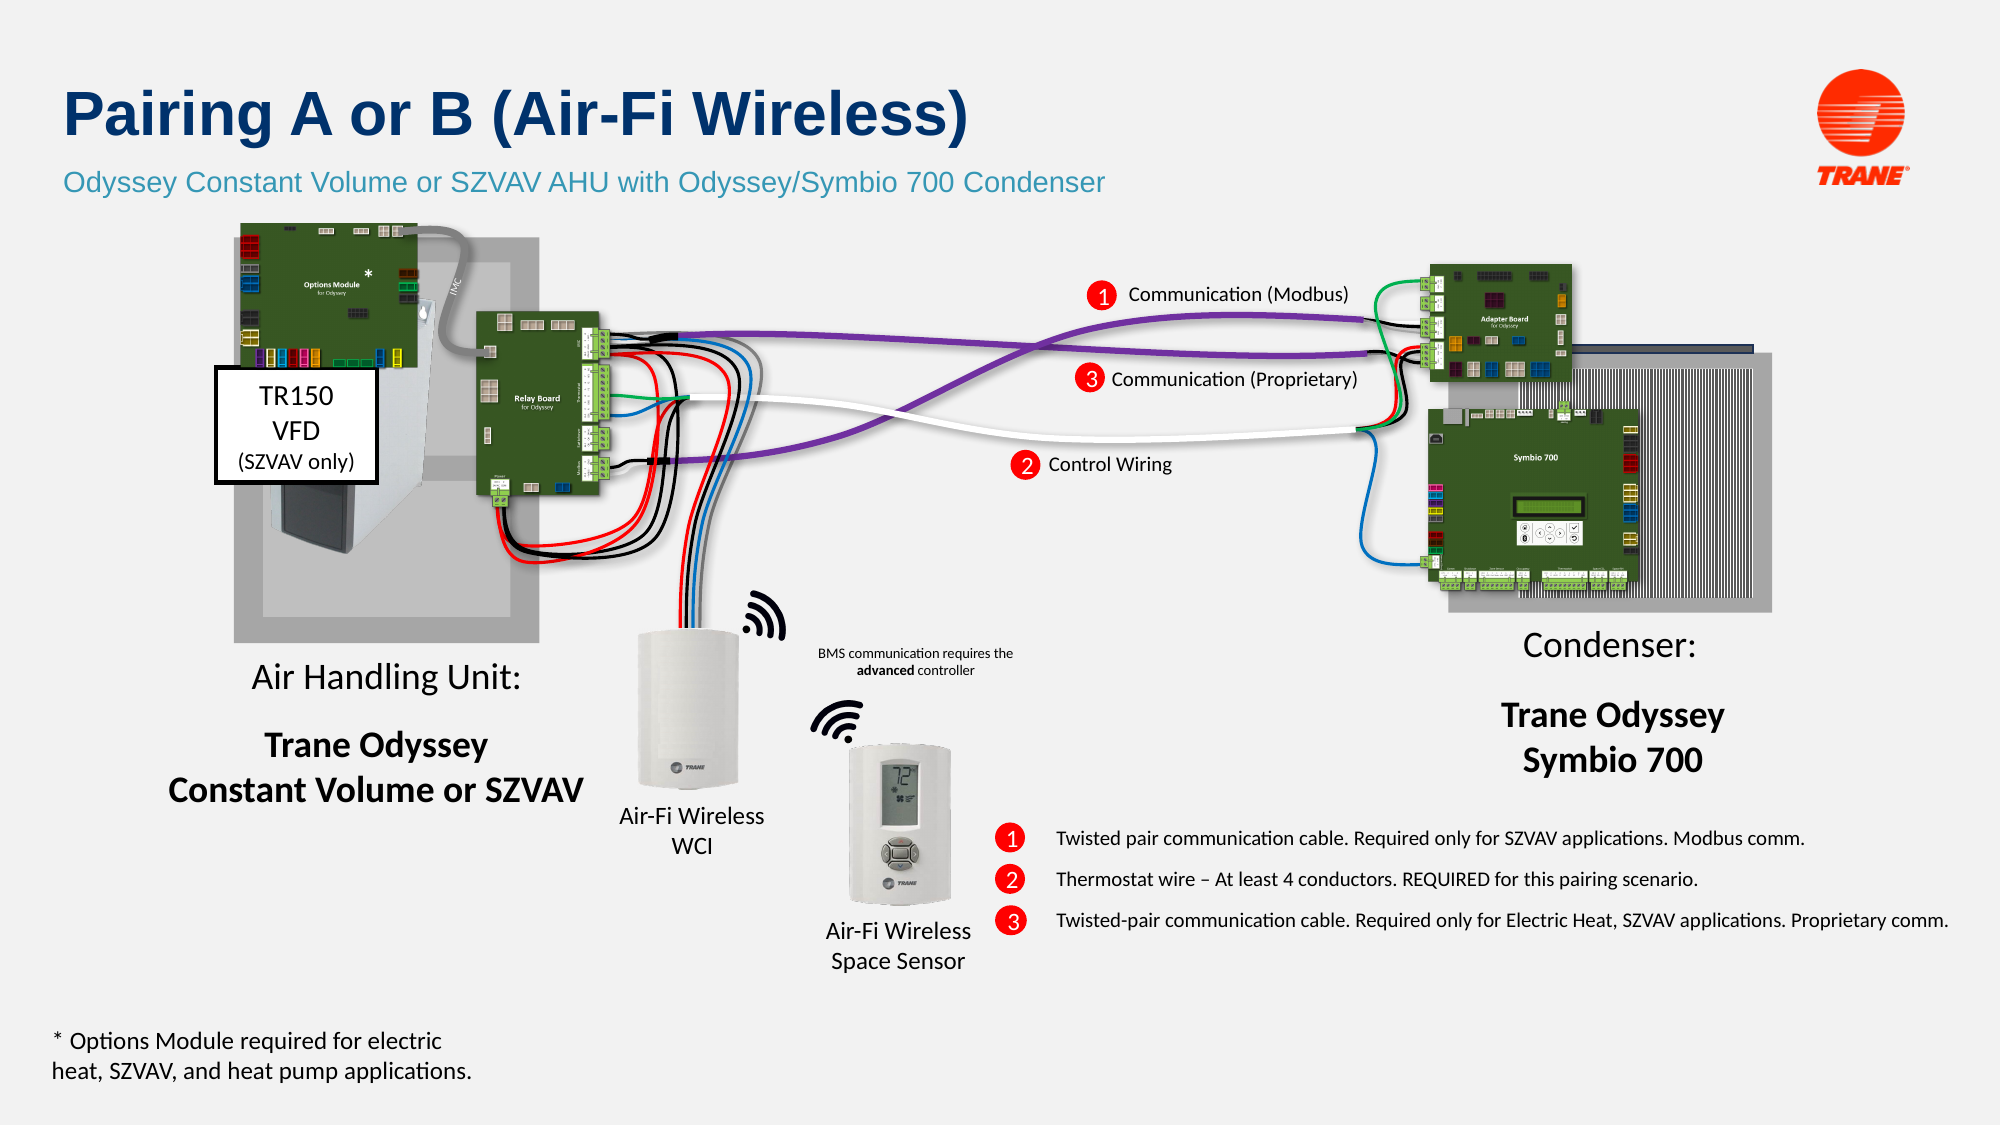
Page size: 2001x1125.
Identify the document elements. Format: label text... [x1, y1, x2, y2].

text_box Pairing A or B (Air-Fi Wireless) [48, 74, 1650, 157]
text_box Odyssey Constant Volume or SZVAV AHU with Odyssey/Symbio 700 Condenser [48, 160, 1650, 207]
text_box Condenser: [1436, 612, 1784, 673]
text_box Communication (Modbus) [1114, 273, 1394, 313]
text_box [616, 343, 623, 381]
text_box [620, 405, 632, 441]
text_box [631, 448, 682, 628]
text_box [1367, 350, 1384, 357]
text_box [233, 237, 239, 255]
text_box BMS communication requires the advanced controller [785, 636, 1047, 687]
text_box Twisted-pair communication cable. Required only for Electric Heat, SZVAV applications. Proprietary comm. [1041, 899, 1976, 940]
text_box [733, 346, 759, 396]
picture [805, 692, 951, 906]
text_box 3 [994, 904, 1028, 937]
text_box [1354, 440, 1417, 566]
picture [1419, 400, 1641, 593]
text_box Trane Odyssey Constant Volume or SZVAV [500, 712, 606, 818]
text_box [1352, 279, 1417, 431]
text_box [1400, 350, 1417, 372]
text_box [239, 223, 490, 255]
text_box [490, 237, 540, 310]
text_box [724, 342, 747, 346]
text_box [623, 338, 753, 628]
text_box 3 [1073, 361, 1096, 394]
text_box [1448, 345, 1773, 613]
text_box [500, 511, 540, 644]
text_box [744, 350, 763, 383]
text_box [1399, 345, 1417, 357]
picture [1817, 69, 1910, 185]
text_box [631, 331, 688, 335]
text_box [540, 436, 653, 560]
picture [500, 310, 614, 511]
text_box Air-Fi Wireless WCI [586, 791, 798, 867]
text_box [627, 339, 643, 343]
text_box [649, 335, 679, 342]
text_box [679, 332, 1033, 347]
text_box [995, 858, 1890, 899]
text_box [995, 816, 1890, 858]
picture [637, 584, 794, 790]
text_box 1 [1085, 279, 1114, 312]
text_box Control Wiring [1001, 444, 1220, 484]
text_box Air Handling Unit: [500, 644, 560, 705]
text_box [740, 418, 881, 458]
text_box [36, 255, 500, 1093]
text_box [623, 333, 655, 341]
text_box Air-Fi Wireless Space Sensor [792, 907, 1005, 983]
text_box Communication (Proprietary) [1096, 357, 1374, 398]
picture [1419, 264, 1572, 382]
text_box [910, 313, 1364, 406]
text_box [1228, 351, 1368, 357]
text_box [881, 414, 893, 418]
text_box [633, 341, 655, 346]
text_box [645, 485, 688, 628]
text_box Trane Odyssey Symbio 700 [1439, 682, 1787, 788]
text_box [619, 340, 662, 391]
text_box [760, 397, 1356, 441]
